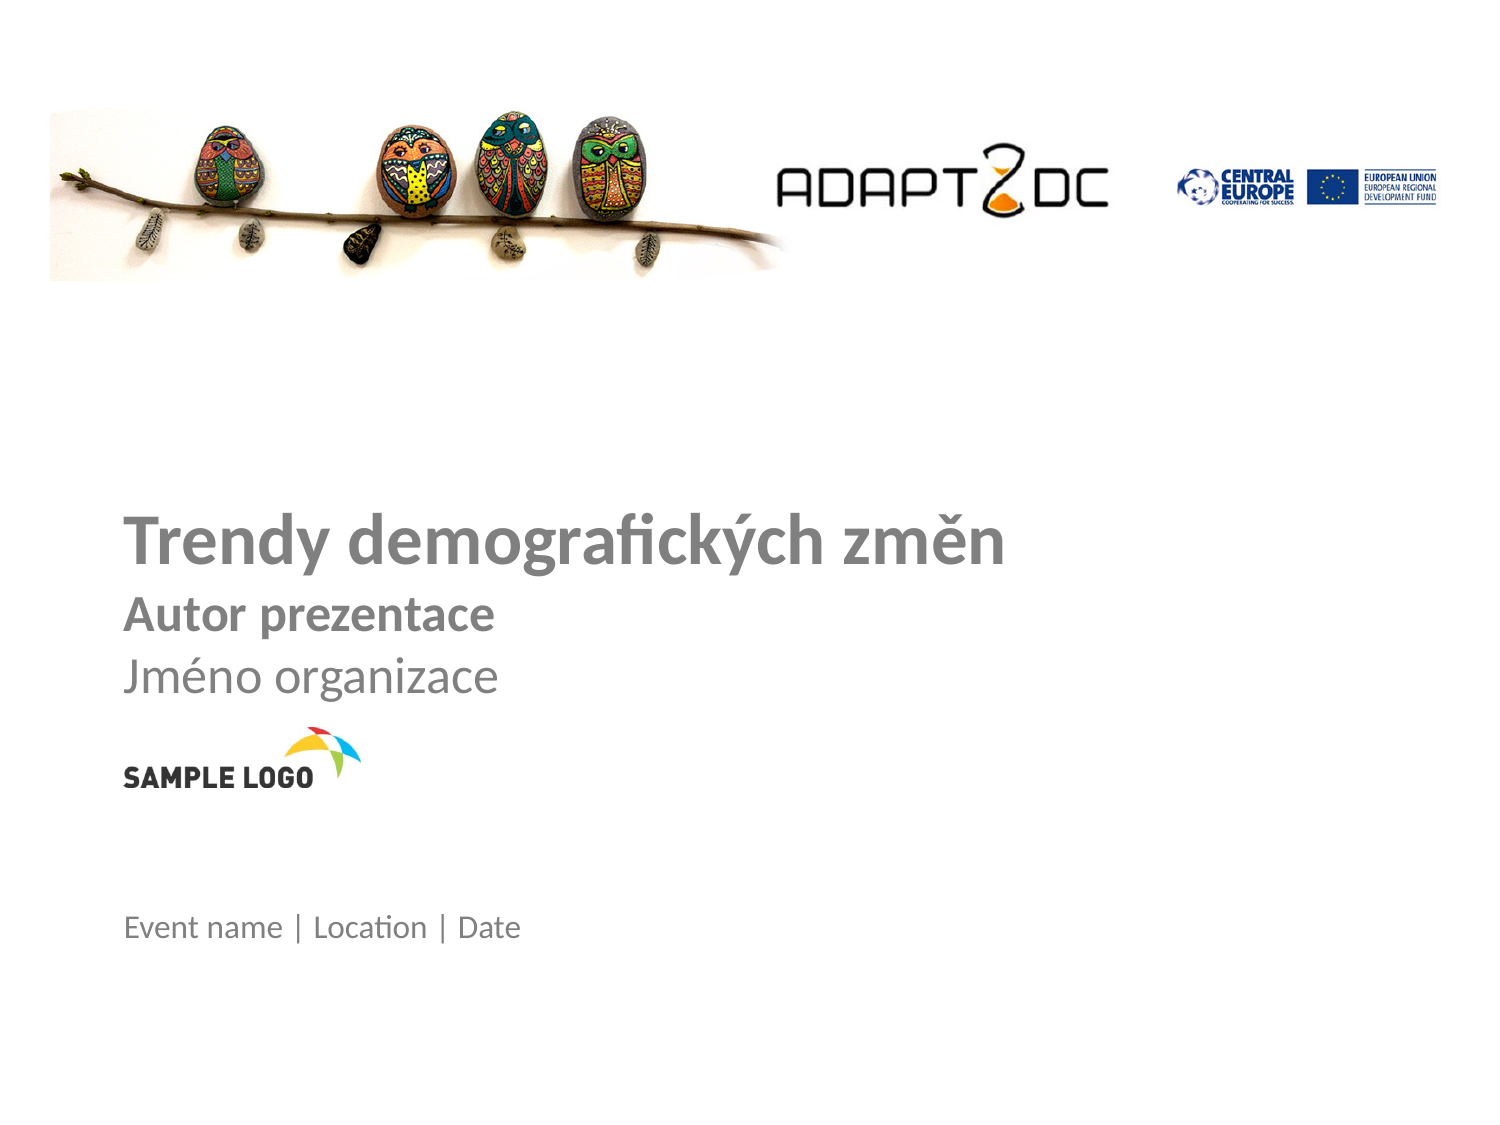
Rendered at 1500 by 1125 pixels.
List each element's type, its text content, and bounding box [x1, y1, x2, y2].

text_box Event name | Location | Date [123, 904, 1282, 945]
picture [123, 727, 362, 788]
picture [0, 74, 1500, 315]
text_box Trendy demografických změn Autor prezentace Jméno organizace [123, 491, 1282, 705]
